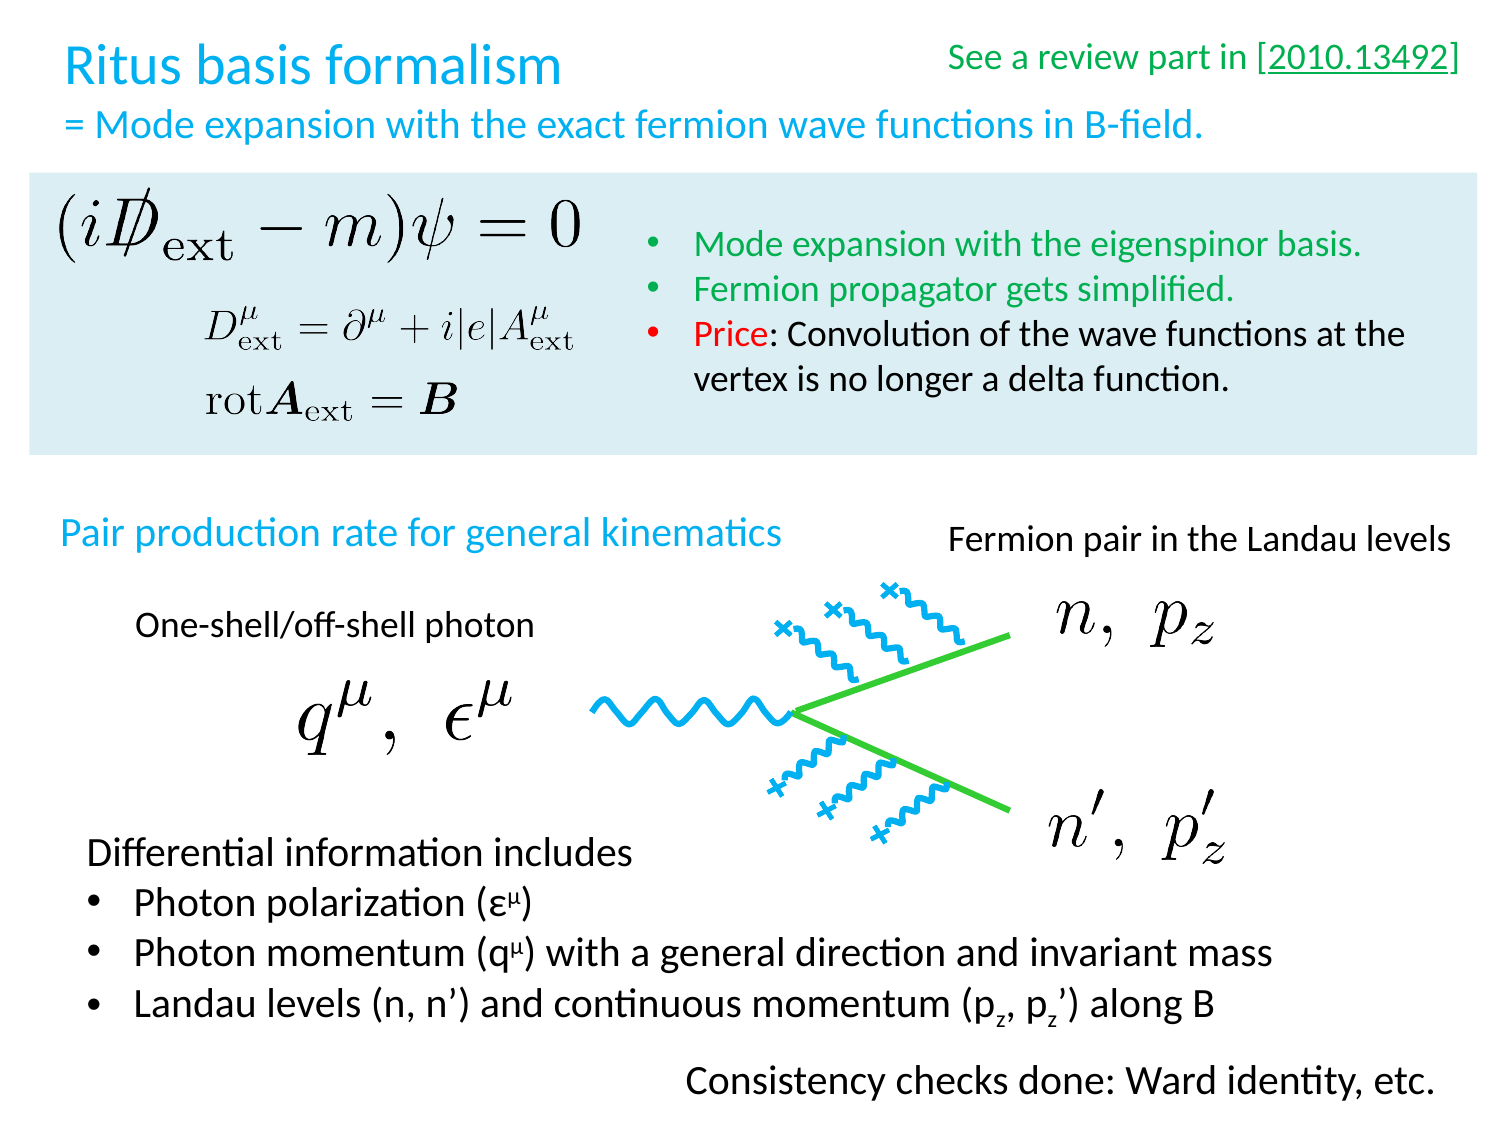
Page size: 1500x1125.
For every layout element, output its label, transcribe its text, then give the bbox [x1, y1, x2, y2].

text_box Consistency checks done: Ward identity, etc. [670, 1045, 1452, 1111]
text_box Mode expansion with the eigenspinor basis. Fermion propagator gets simplified. Price: Convolution of the wave functions at the vertex is no longer a delta function. [631, 211, 1475, 407]
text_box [591, 583, 1011, 847]
picture [1048, 788, 1226, 865]
text_box See a review part in [2010.13492] [933, 24, 1483, 84]
picture [58, 187, 580, 263]
picture [1056, 601, 1214, 647]
text_box Fermion pair in the Landau levels [933, 506, 1468, 566]
picture [298, 680, 512, 756]
text_box Ritus basis formalism = Mode expansion with the exact fermion wave functions in B-field. [49, 19, 1420, 154]
text_box [27, 171, 1479, 457]
text_box Differential information includes Photon polarization (εμ) Photon momentum (qμ) with a general direction and invariant mass Landau levels (n, n’) and continuous momentum (pz, pz’) along B [71, 817, 1289, 1040]
text_box Pair production rate for general kinematics [45, 496, 798, 562]
picture [206, 380, 457, 422]
picture [204, 305, 573, 351]
text_box One-shell/off-shell photon [120, 592, 551, 652]
